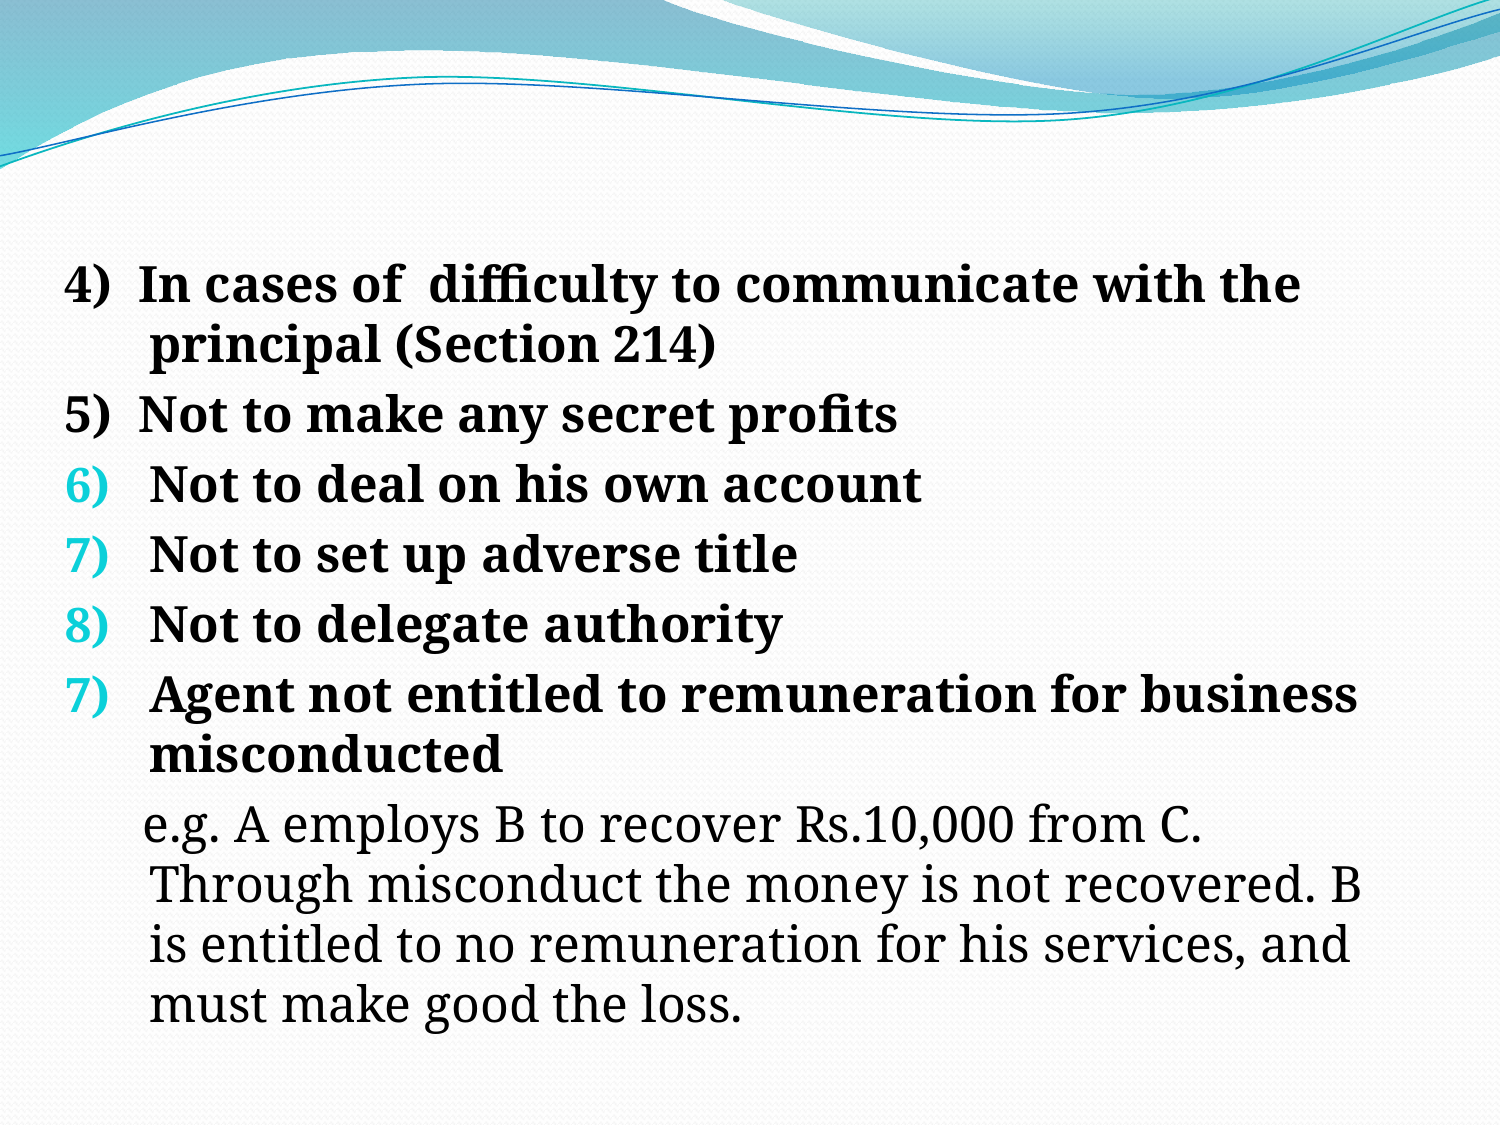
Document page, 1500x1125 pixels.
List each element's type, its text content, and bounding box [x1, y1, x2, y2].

list 4) In cases of difficulty to communicate with the principal (Section 214) 5) Not to make any secret profits Not to deal on his own account Not to set up adverse title Not to delegate authority Agent not entitled to remuneration for business misconducted e.g. A employs B to recover Rs.10,000 from C. Through misconduct the money is not recovered. B is entitled to no remuneration for his services, and must make good the loss. [50, 245, 1400, 1125]
